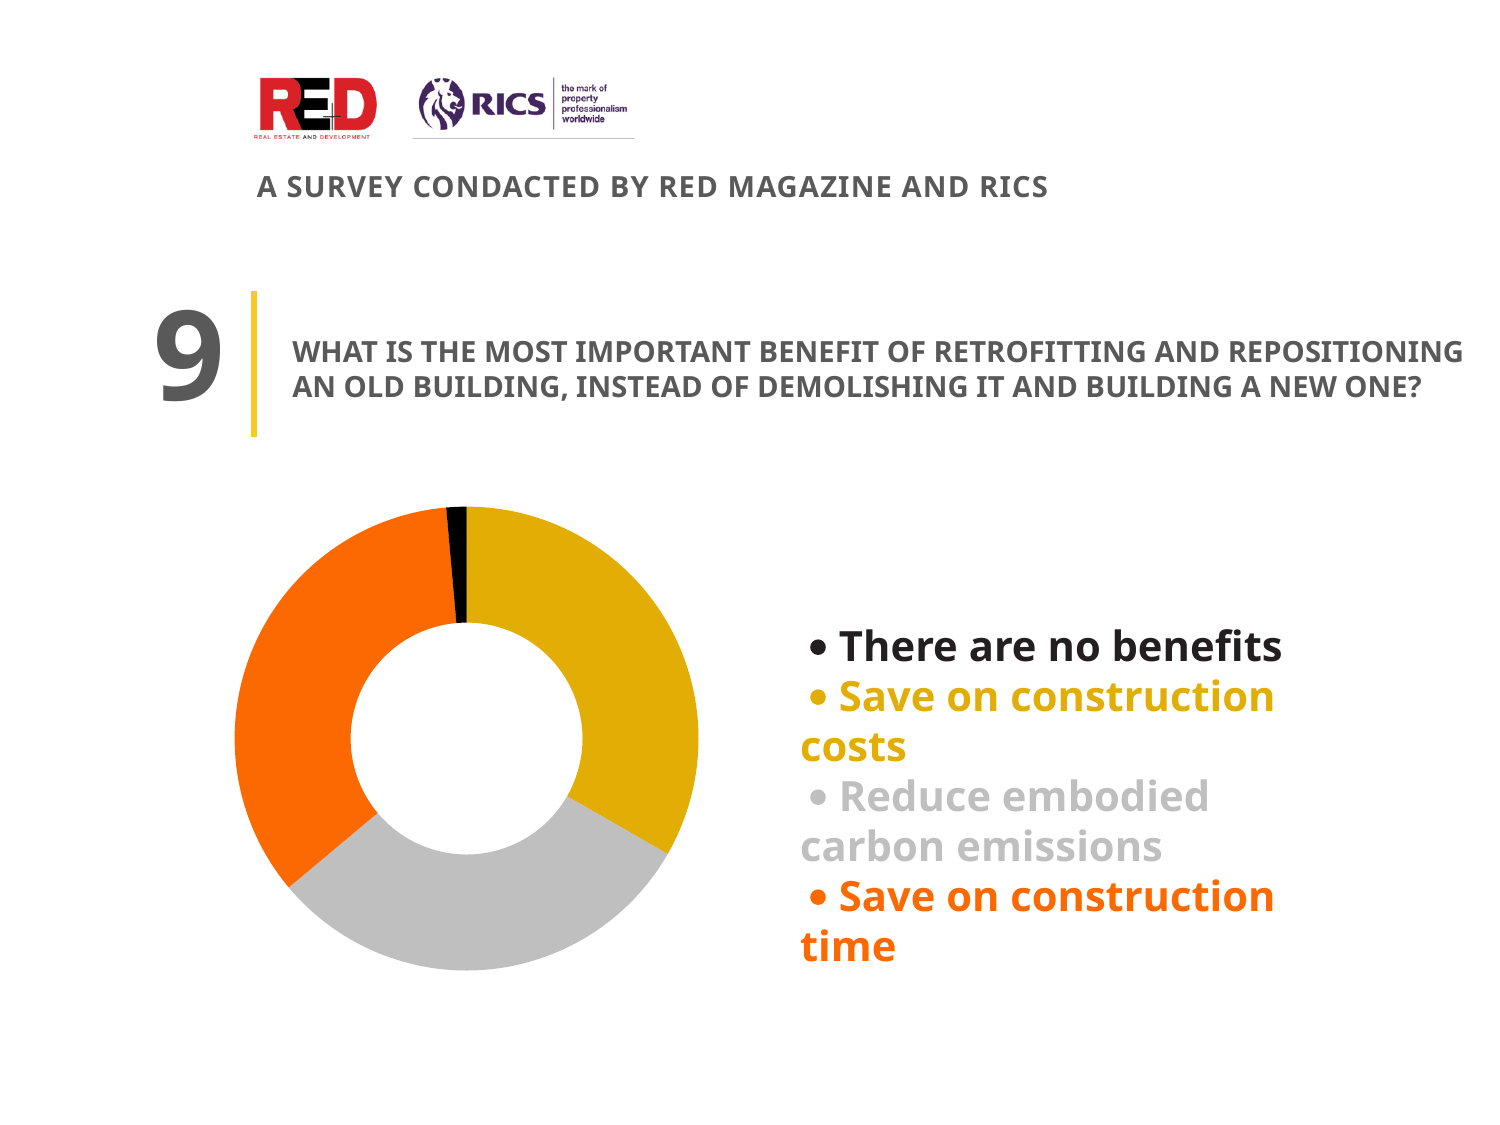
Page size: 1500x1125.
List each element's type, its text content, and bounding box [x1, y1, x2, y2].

text_box What is the most important benefit of retrofitting and repositioning an old building, instead of demolishing it and building a new one? [278, 326, 1482, 411]
text_box  There are no benefits  Save on construction costs  Reduce embodied carbon emissions  Save on construction time [863, 612, 1376, 978]
chart [0, 496, 859, 981]
text_box Α SURVEY CONDACTED BY RED MAGAZINE AND RICS [242, 160, 1446, 211]
picture [188, 69, 638, 148]
text_box 9 [100, 267, 278, 433]
